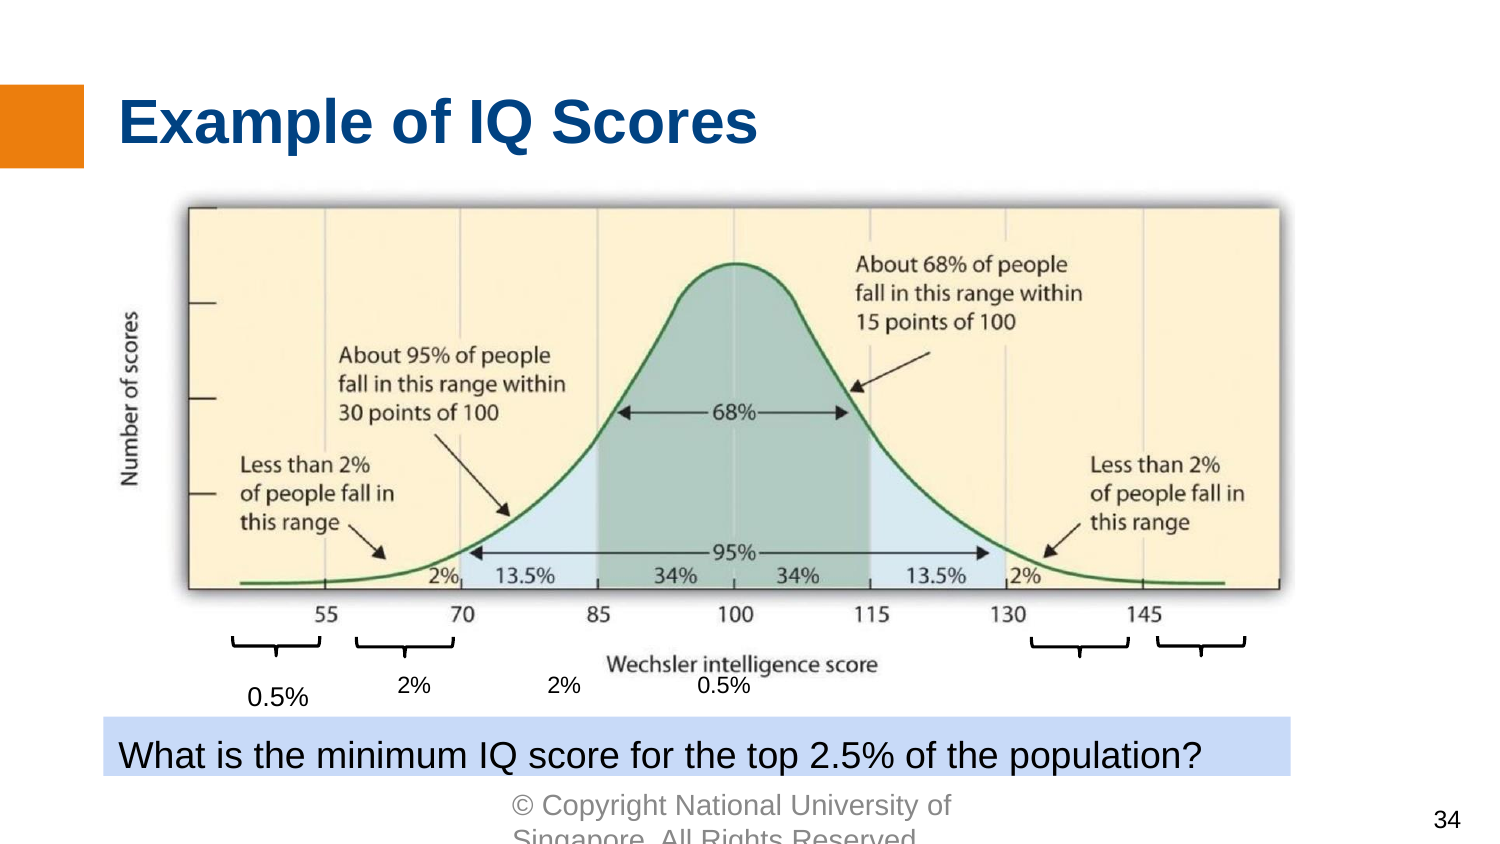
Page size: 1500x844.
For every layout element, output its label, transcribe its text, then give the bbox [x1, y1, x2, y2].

slide_number ‹#› [1418, 798, 1462, 844]
text_box What is the minimum IQ score for the top 2.5% of the population? [103, 716, 1291, 776]
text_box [111, 180, 1296, 682]
title Example of IQ Scores [116, 79, 764, 179]
text_box 0.5% 2% 2% 0.5% [245, 690, 1242, 715]
footer © Copyright National University of Singapore. All Rights Reserved. [510, 784, 990, 844]
